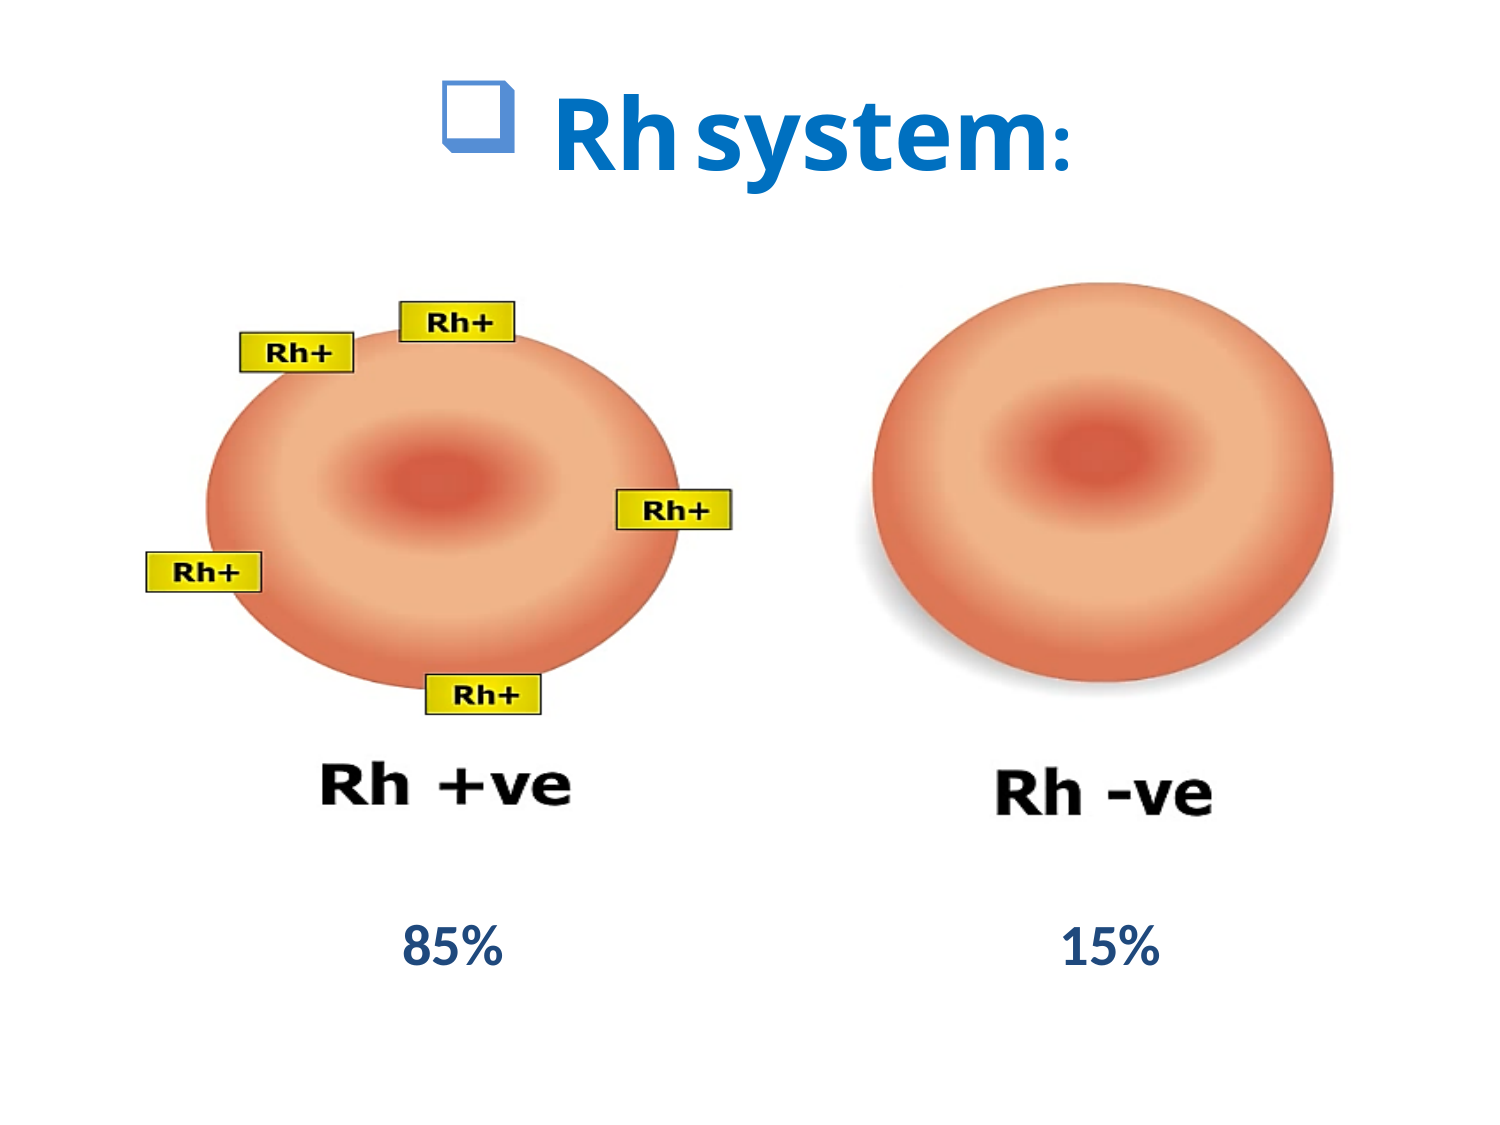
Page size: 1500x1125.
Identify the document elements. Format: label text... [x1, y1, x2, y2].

title [82, 31, 1433, 195]
picture [849, 264, 1363, 834]
list Rh system: [82, 62, 1425, 986]
picture [137, 287, 742, 829]
text_box 85% 15% [387, 900, 1312, 985]
